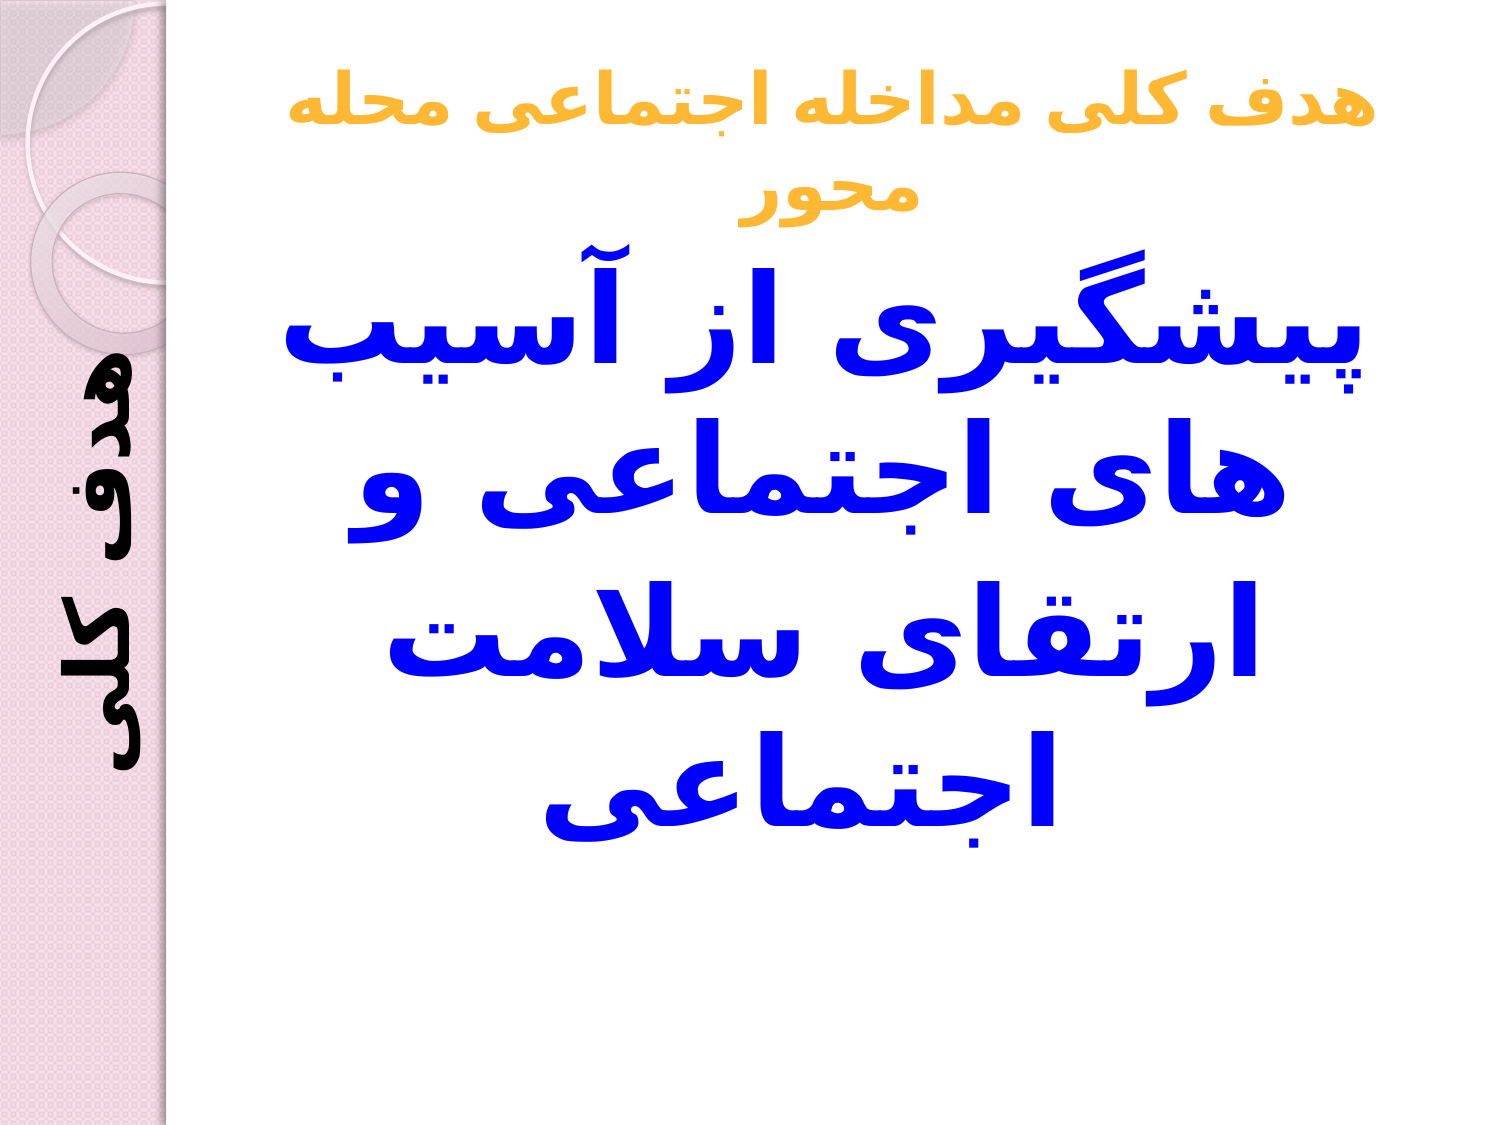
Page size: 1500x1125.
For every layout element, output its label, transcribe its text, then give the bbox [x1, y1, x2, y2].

list پیشگیری از آسیب های اجتماعی و ارتقای سلامت اجتماعی [200, 230, 1463, 991]
text_box هدف کلی [0, 0, 188, 1125]
title هدف کلی مداخله اجتماعی محله محور [200, 45, 1466, 233]
